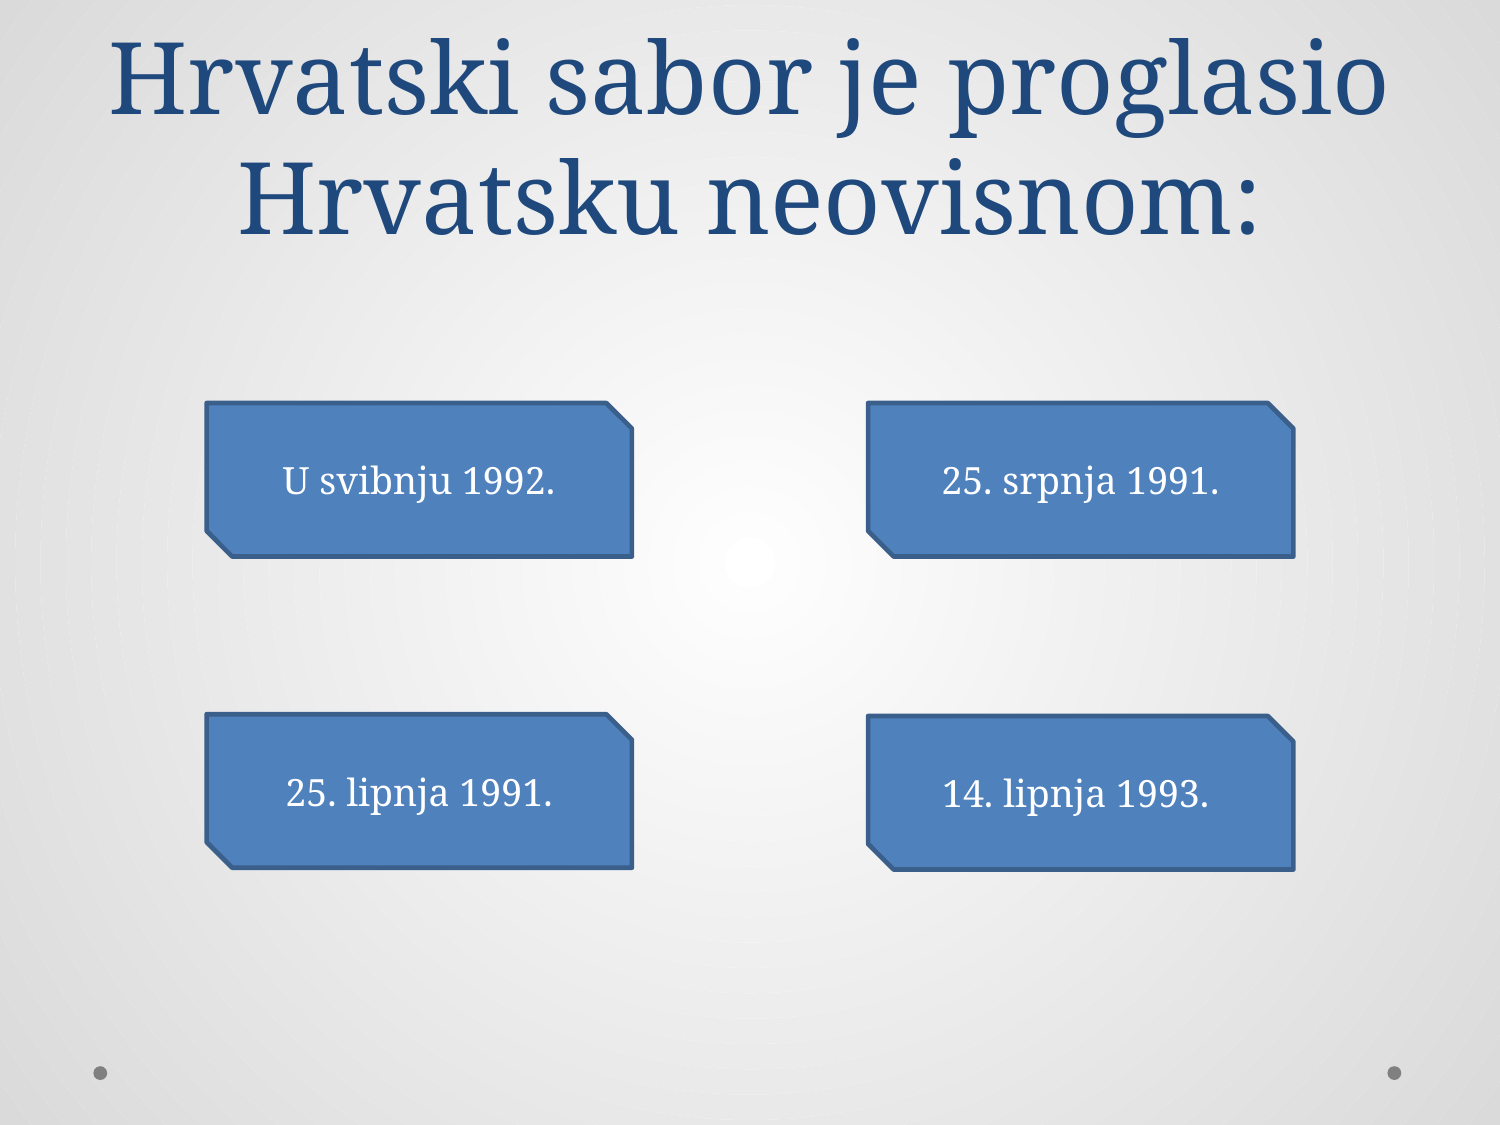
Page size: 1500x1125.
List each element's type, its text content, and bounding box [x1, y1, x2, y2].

text_box 25. lipnja 1991. [204, 711, 635, 871]
text_box 14. lipnja 1993. [865, 713, 1296, 872]
text_box U svibnju 1992. [204, 400, 635, 559]
title Hrvatski sabor je proglasio Hrvatsku neovisnom: [75, 0, 1425, 263]
text_box 25. srpnja 1991. [865, 400, 1296, 559]
